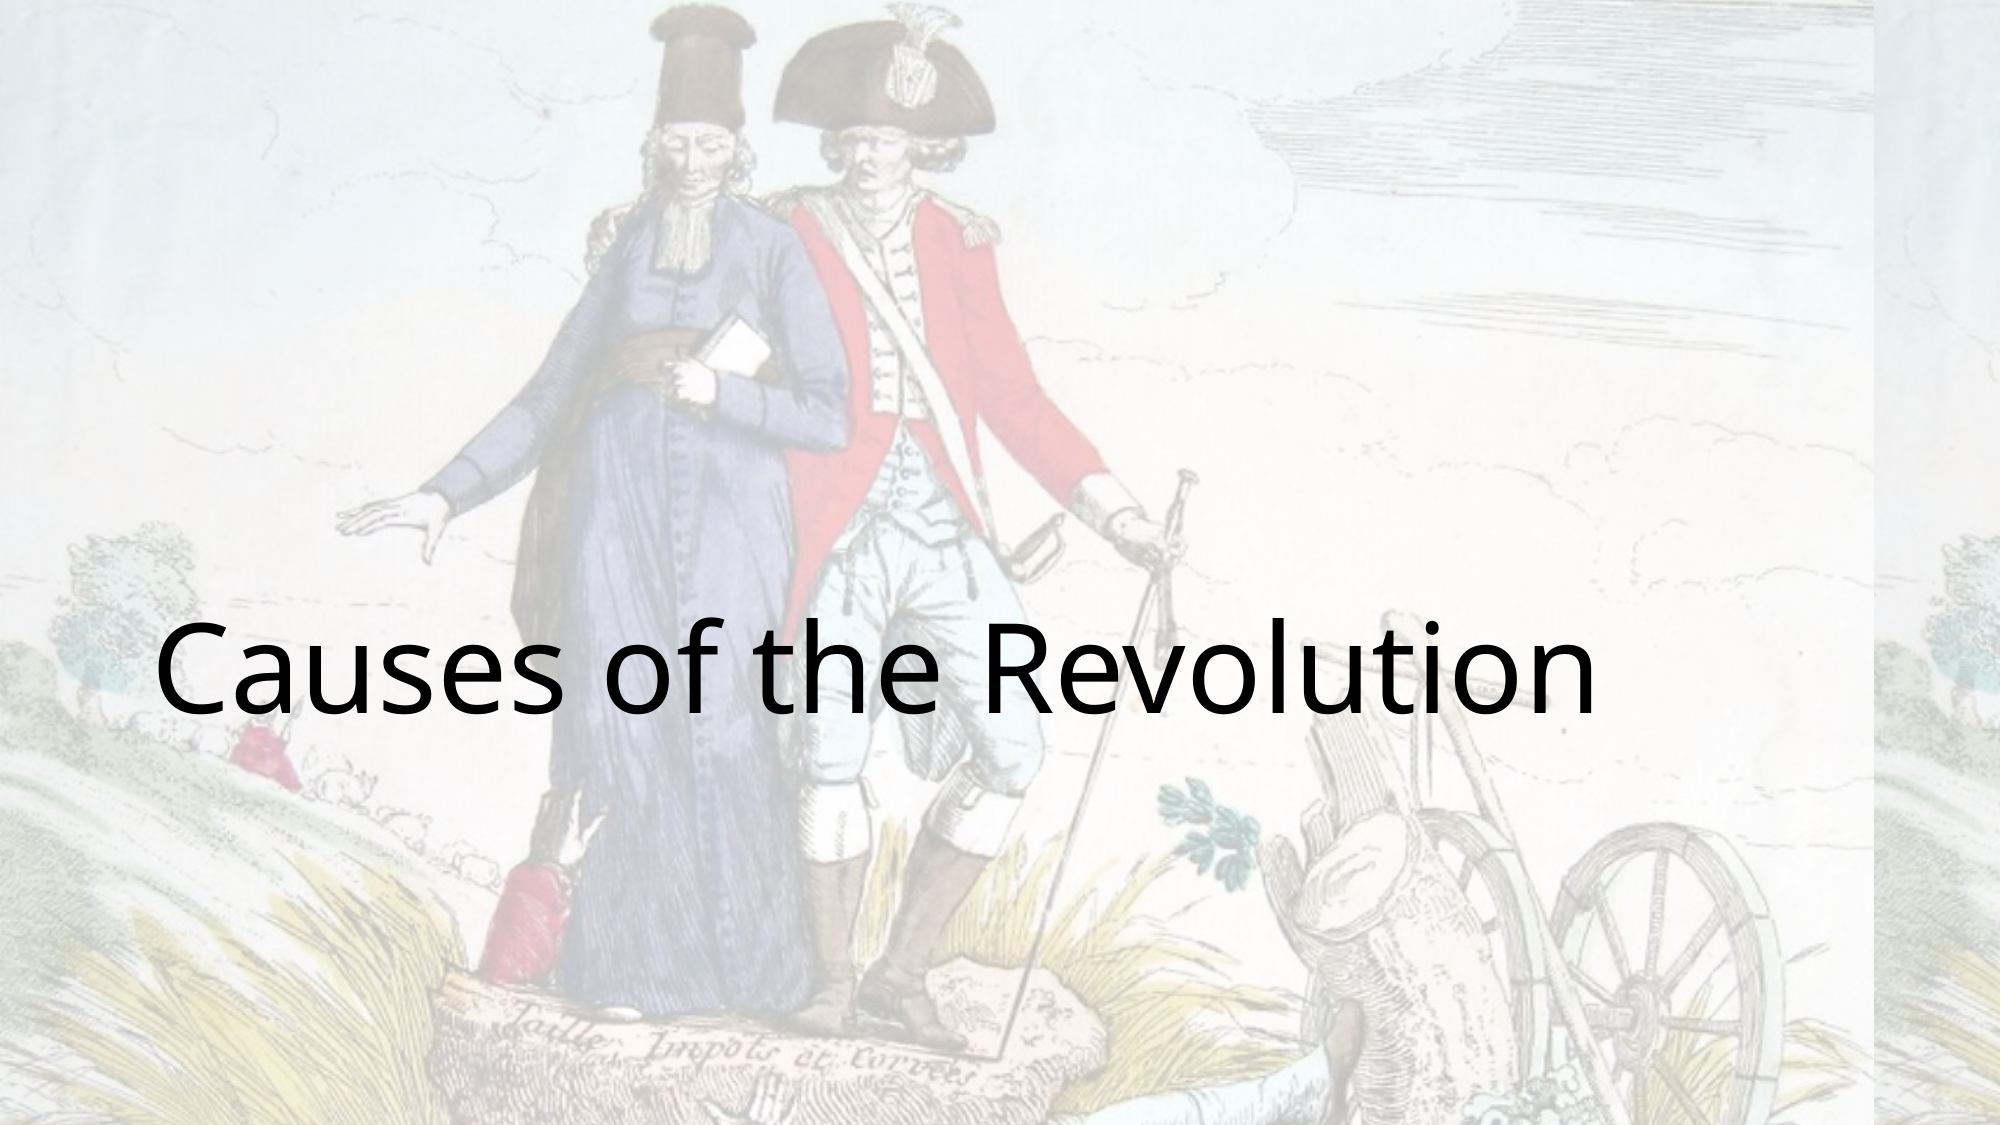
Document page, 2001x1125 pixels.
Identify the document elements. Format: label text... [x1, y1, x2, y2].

title Causes of the Revolution [136, 280, 1862, 749]
